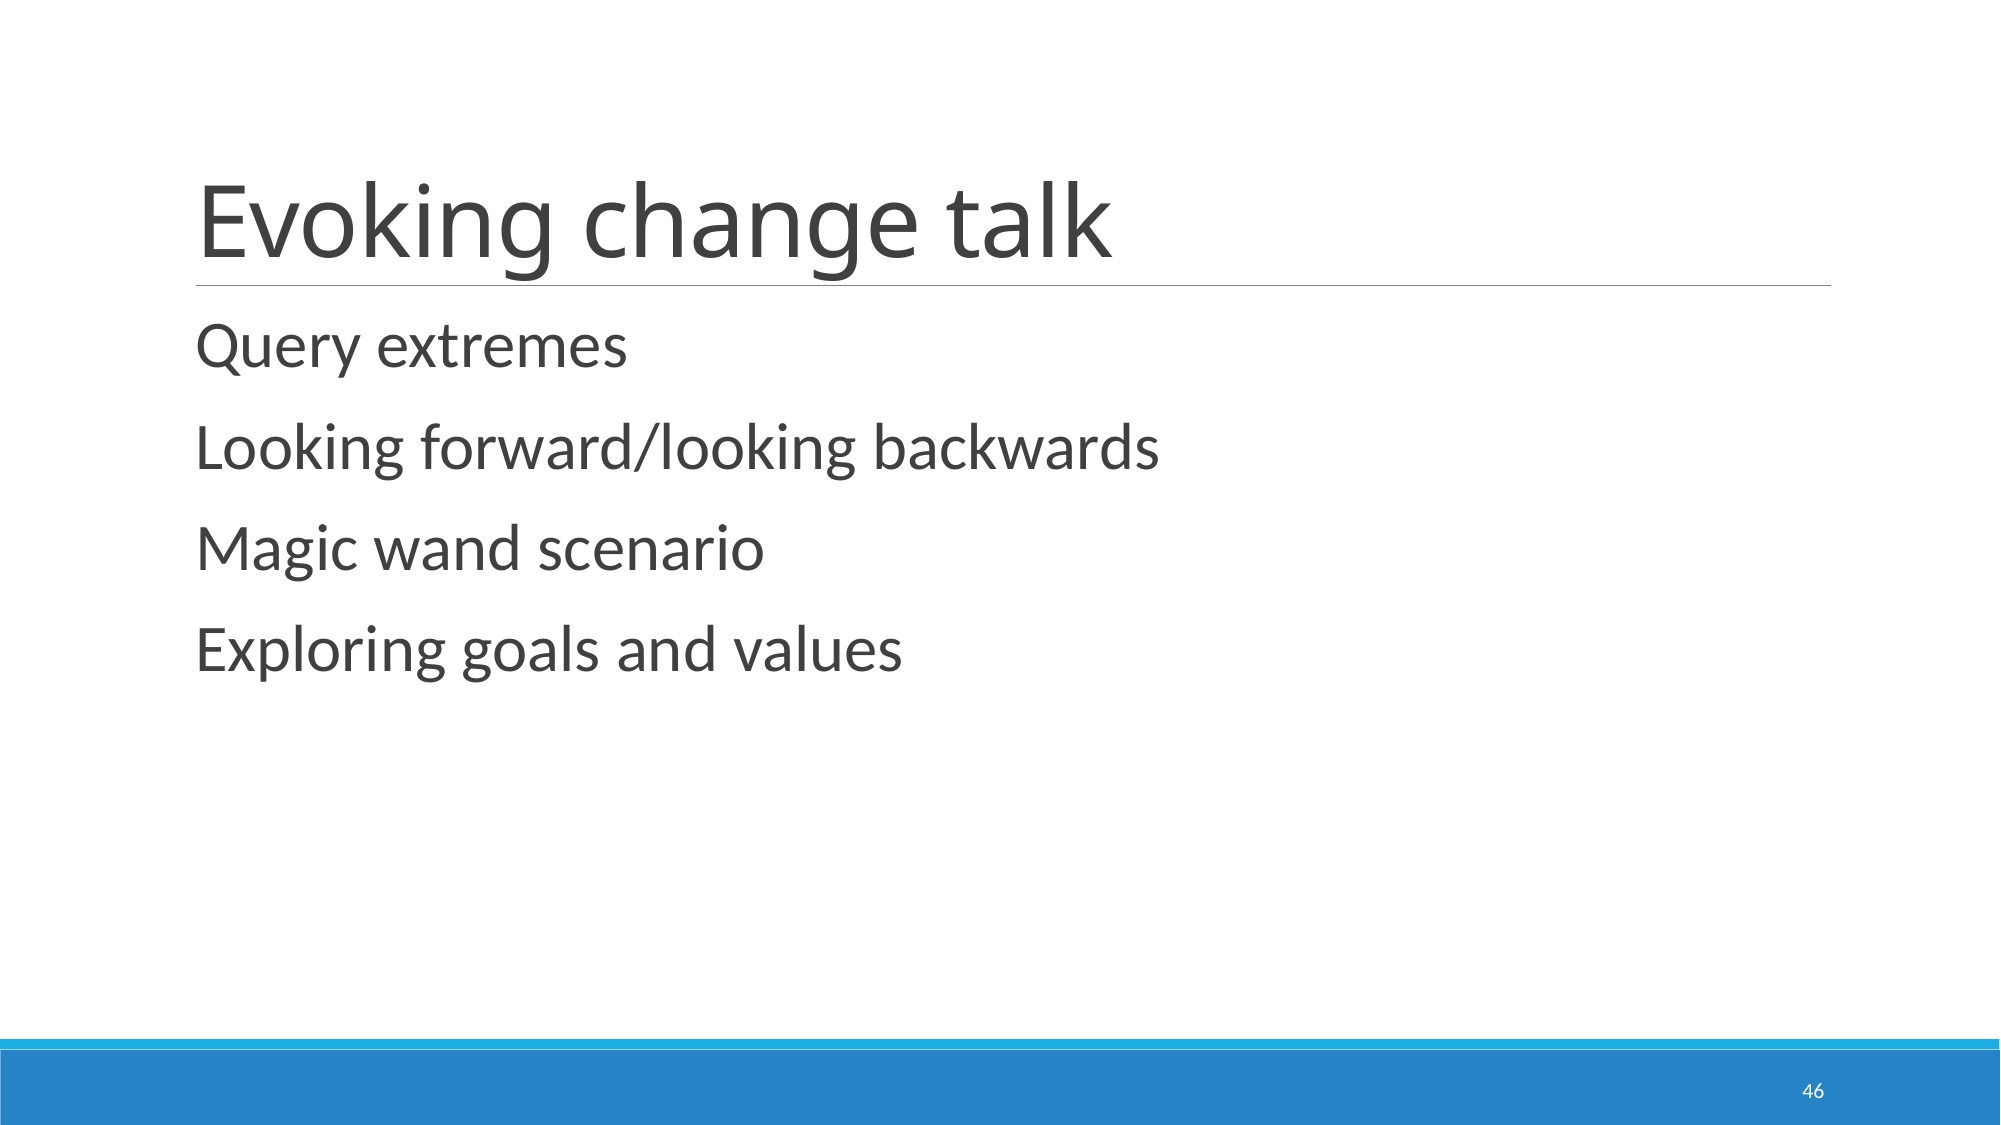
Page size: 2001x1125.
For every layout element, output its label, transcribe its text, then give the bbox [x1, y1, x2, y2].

slide_number 46 [1624, 1059, 1840, 1120]
list Query extremes Looking forward/looking backwards Magic wand scenario Exploring goals and values [180, 302, 1830, 963]
title Evoking change talk [180, 47, 1830, 285]
